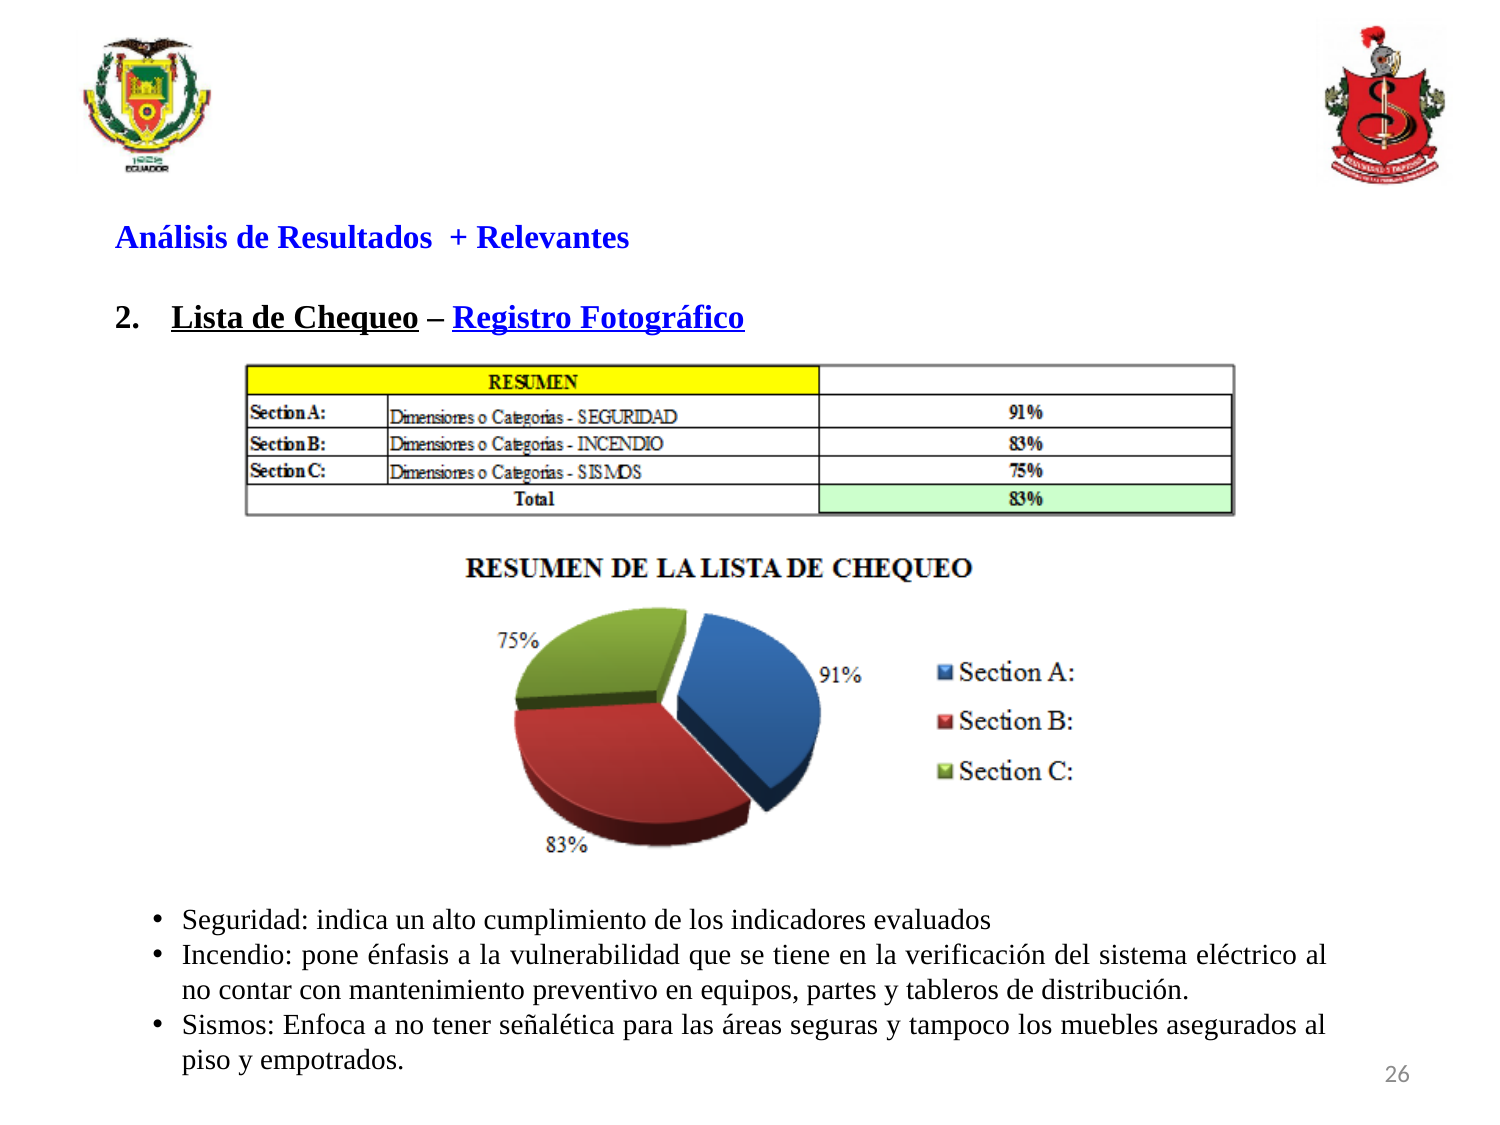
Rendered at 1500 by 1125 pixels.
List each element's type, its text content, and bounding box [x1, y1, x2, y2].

text_box Seguridad: indica un alto cumplimiento de los indicadores evaluados Incendio: pone énfasis a la vulnerabilidad que se tiene en la verificación del sistema eléctrico al no contar con mantenimiento preventivo en equipos, partes y tableros de distribución. Sismos: Enfoca a no tener señalética para las áreas seguras y tampoco los muebles asegurados al piso y empotrados. [138, 893, 1343, 1083]
picture [419, 554, 1081, 862]
picture [1316, 16, 1453, 188]
slide_number 26 [1074, 1042, 1425, 1103]
text_box Análisis de Resultados + Relevantes Lista de Chequeo – Registro Fotográfico [100, 208, 1405, 343]
picture [76, 30, 219, 174]
picture [241, 361, 1240, 520]
